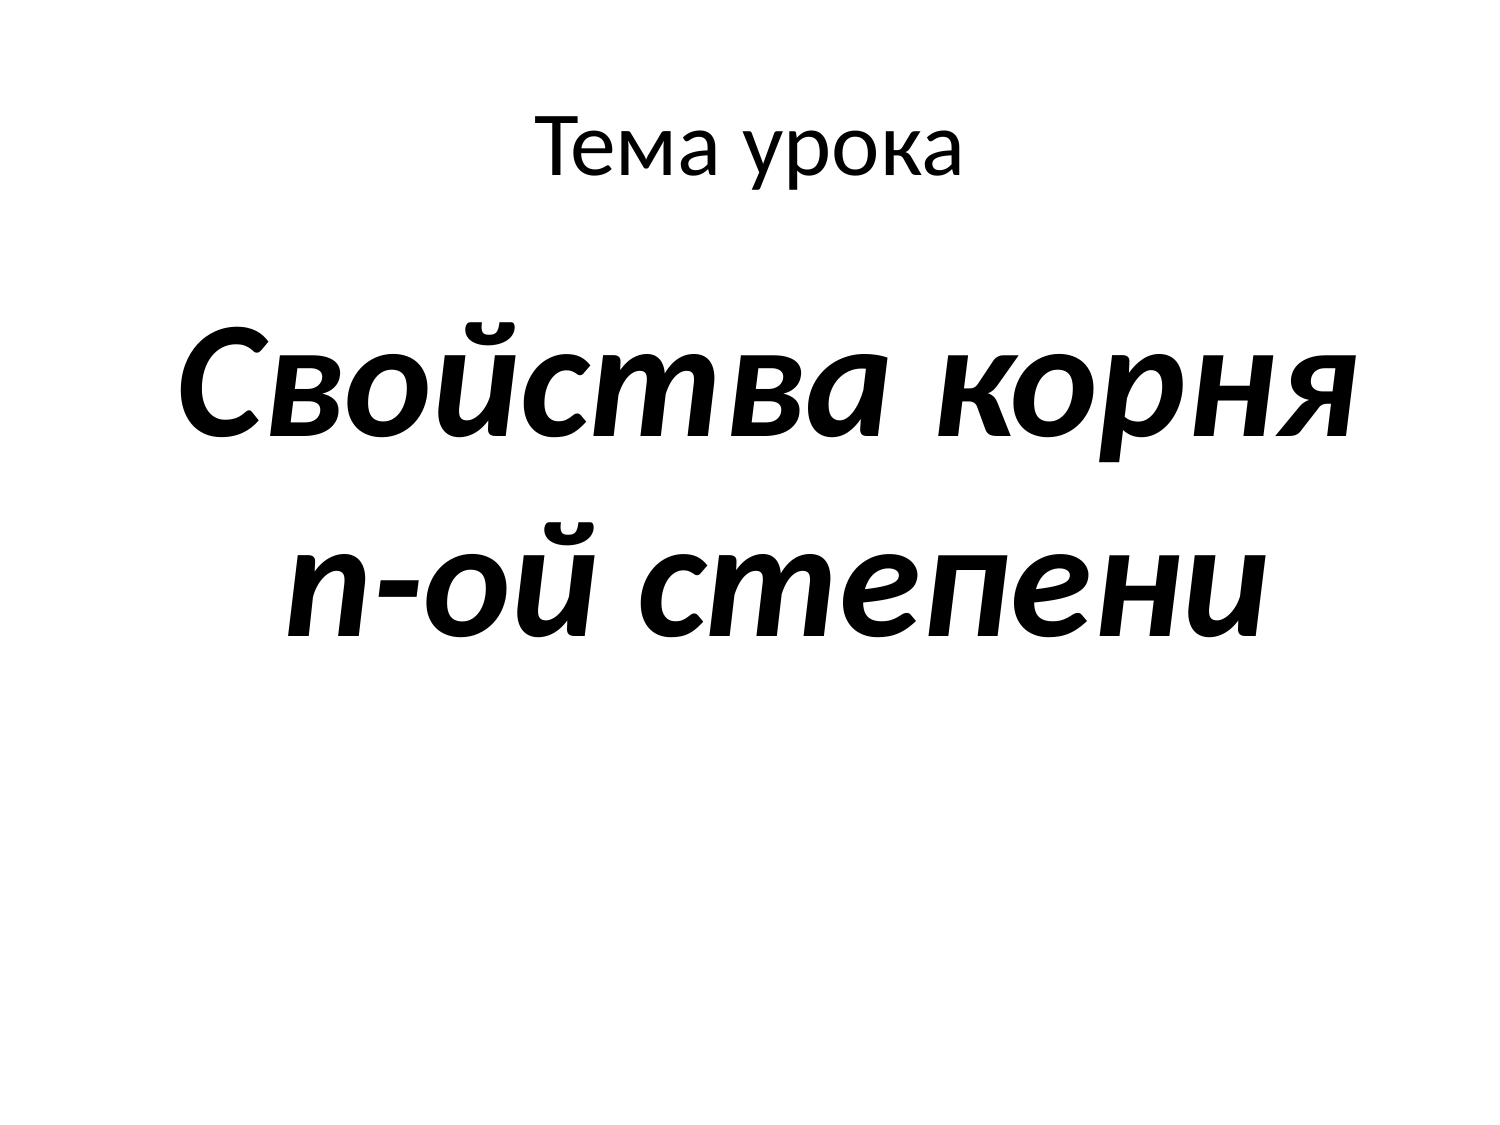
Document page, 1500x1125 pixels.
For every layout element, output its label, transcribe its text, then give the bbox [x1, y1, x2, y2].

title Тема урока [74, 44, 1426, 233]
list Свойства корня n-ой степени [74, 262, 1426, 1006]
